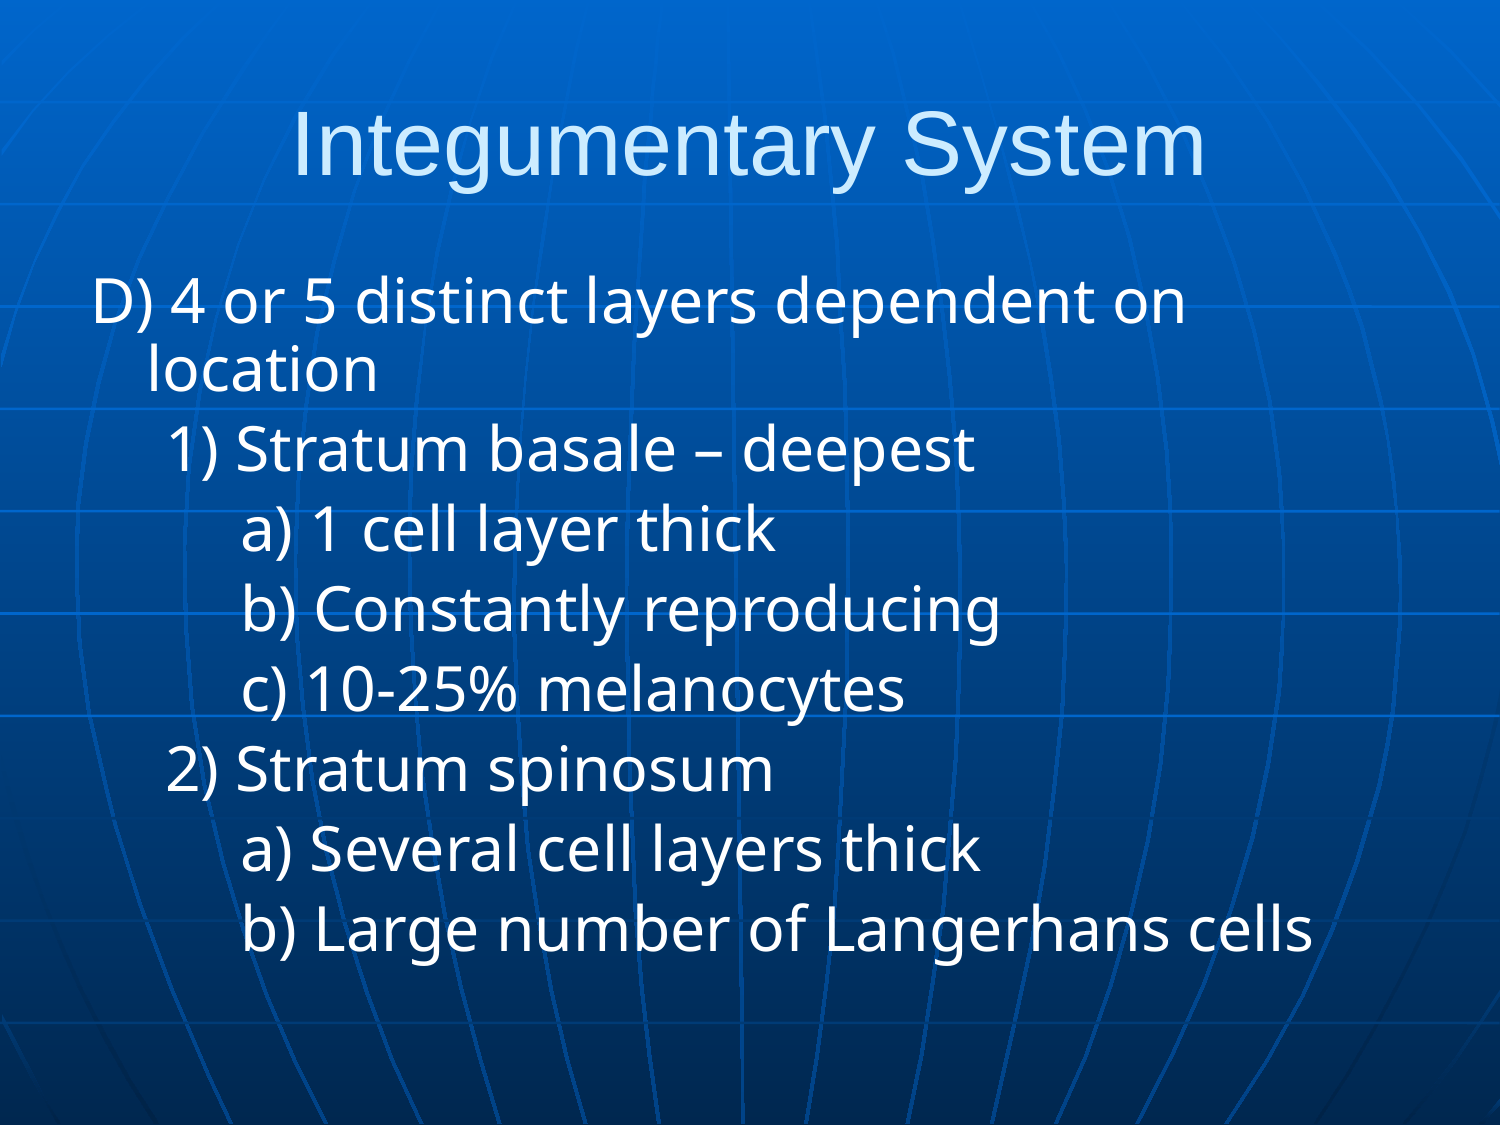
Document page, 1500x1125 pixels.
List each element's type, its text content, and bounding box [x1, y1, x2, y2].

list D) 4 or 5 distinct layers dependent on location 1) Stratum basale – deepest a) 1 cell layer thick b) Constantly reproducing c) 10-25% melanocytes 2) Stratum spinosum a) Several cell layers thick b) Large number of Langerhans cells [74, 262, 1426, 1006]
title Integumentary System [74, 45, 1426, 233]
